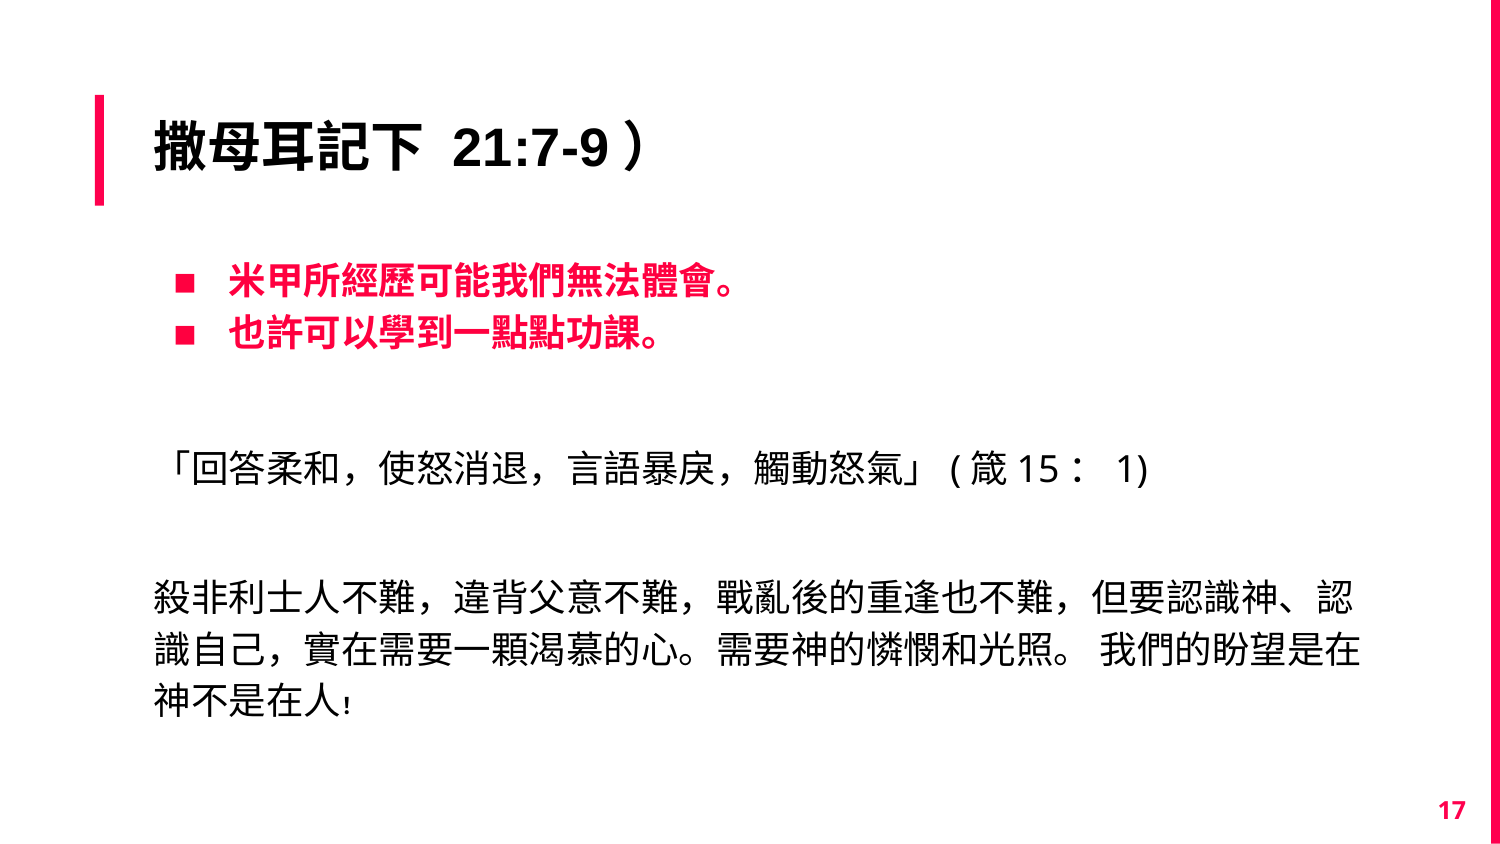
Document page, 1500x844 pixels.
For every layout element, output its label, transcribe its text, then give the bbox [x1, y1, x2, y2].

slide_number 17 [1391, 779, 1482, 844]
title 撒母耳記下 21:7-9） [138, 69, 1119, 210]
list 米甲所經歷可能我們無法體會。 也許可以學到一點點功課。 「回答柔和，使怒消退，言語暴戾，觸動怒氣」(箴15：1) 殺非利士人不難，違背父意不難，戰亂後的重逢也不難，但要認識神、認識自己，實在需要一顆渴慕的心。需要神的憐憫和光照。 我們的盼望是在神不是在人！ [138, 235, 1392, 752]
